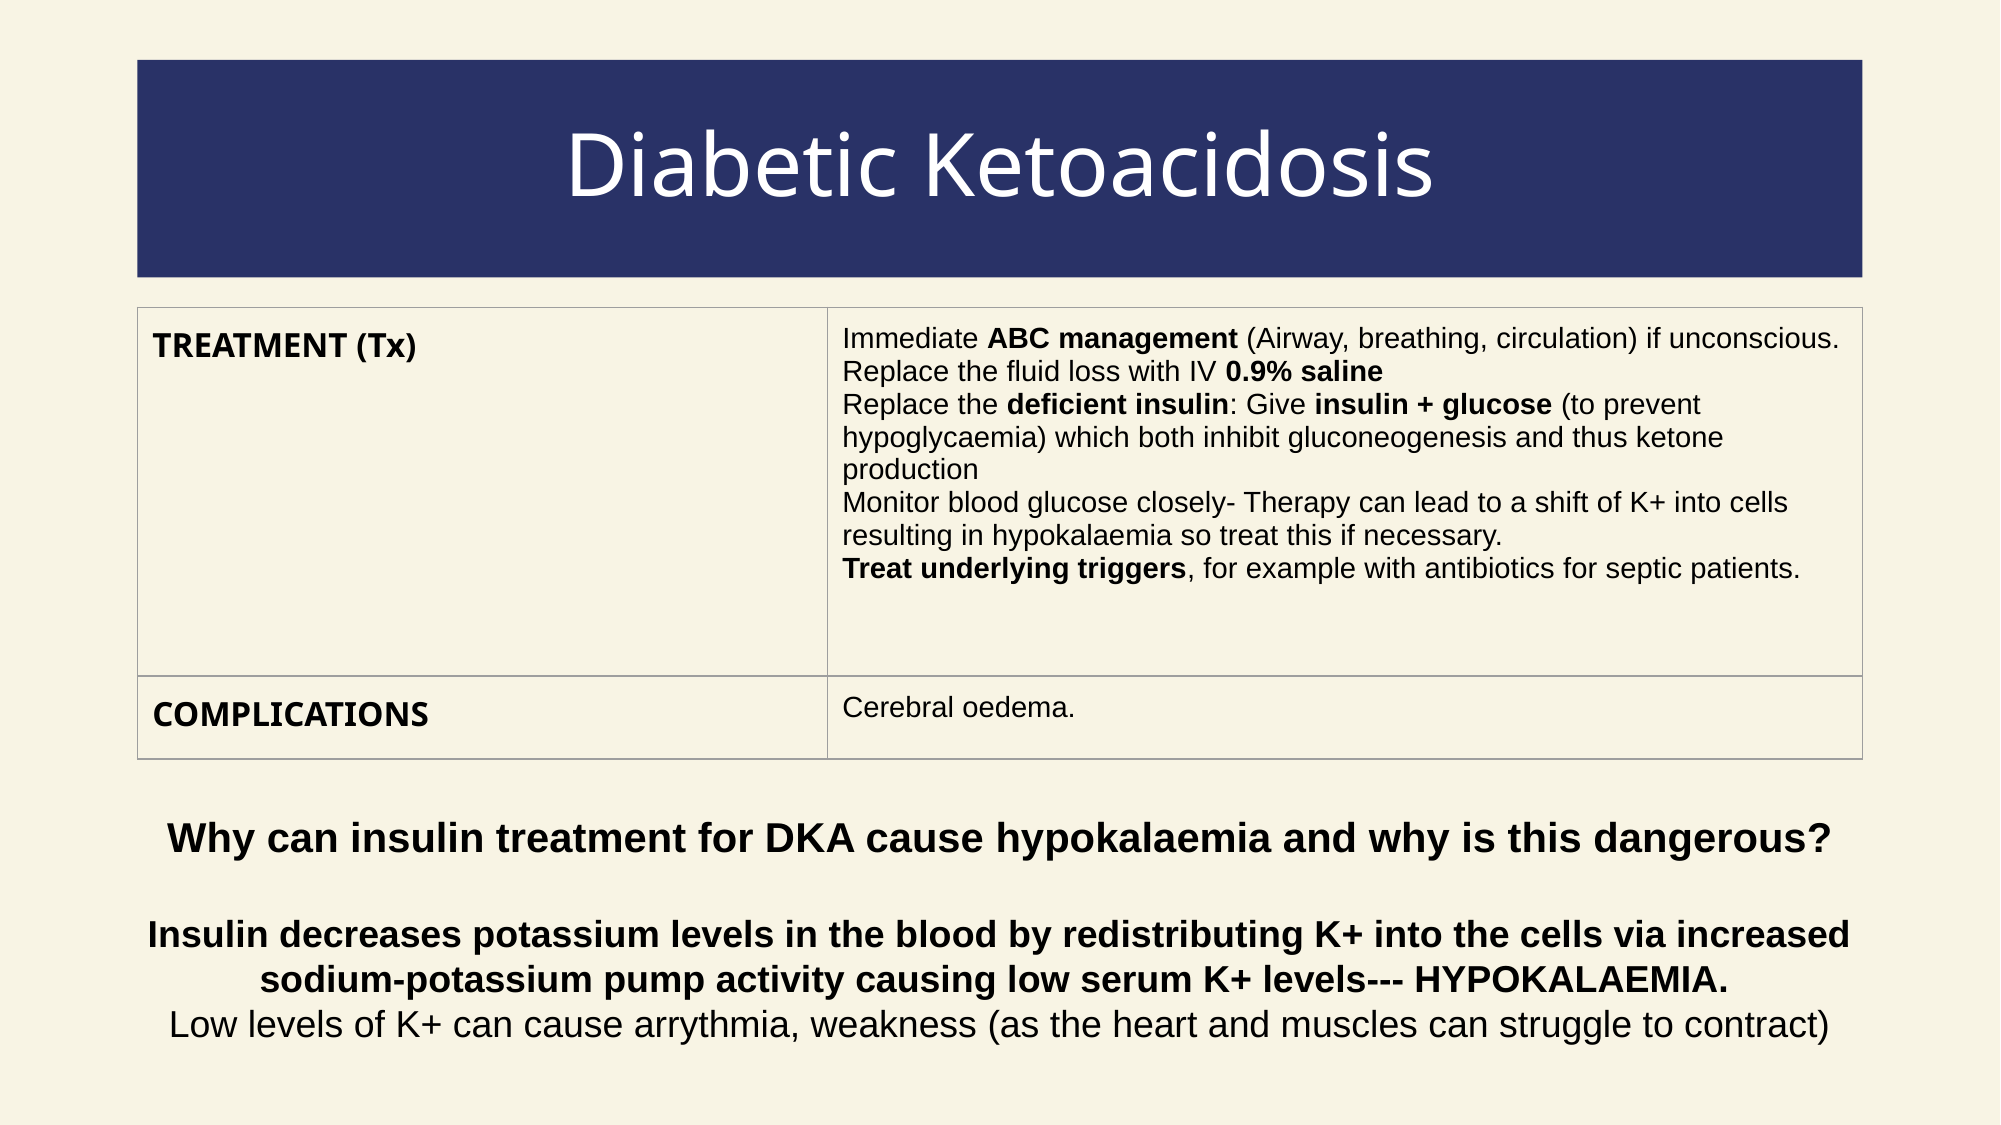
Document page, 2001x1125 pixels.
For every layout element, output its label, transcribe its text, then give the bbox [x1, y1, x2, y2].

table_header TREATMENT (Tx) [138, 308, 827, 675]
table_cell COMPLICATIONS [138, 677, 827, 758]
text_box Insulin decreases potassium levels in the blood by redistributing K+ into the cells via increased sodium-potassium pump activity causing low serum K+ levels--- HYPOKALAEMIA. Low levels of K+ can cause arrythmia, weakness (as the heart and muscles can struggle to contract) [88, 902, 1912, 1053]
text_box Why can insulin treatment for DKA cause hypokalaemia and why is this dangerous? [152, 803, 1848, 902]
table_header Immediate ABC management (Airway, breathing, circulation) if unconscious. Replace the fluid loss with IV 0.9% saline Replace the deficient insulin: Give insulin + glucose (to prevent hypoglycaemia) which both inhibit gluconeogenesis and thus ketone production Monitor blood glucose closely- Therapy can lead to a shift of K+ into cells resulting in hypokalaemia so treat this if necessary. Treat underlying triggers, for example with antibiotics for septic patients. [828, 308, 1862, 675]
title Diabetic Ketoacidosis [137, 59, 1863, 278]
table_cell Cerebral oedema. [828, 677, 1862, 758]
